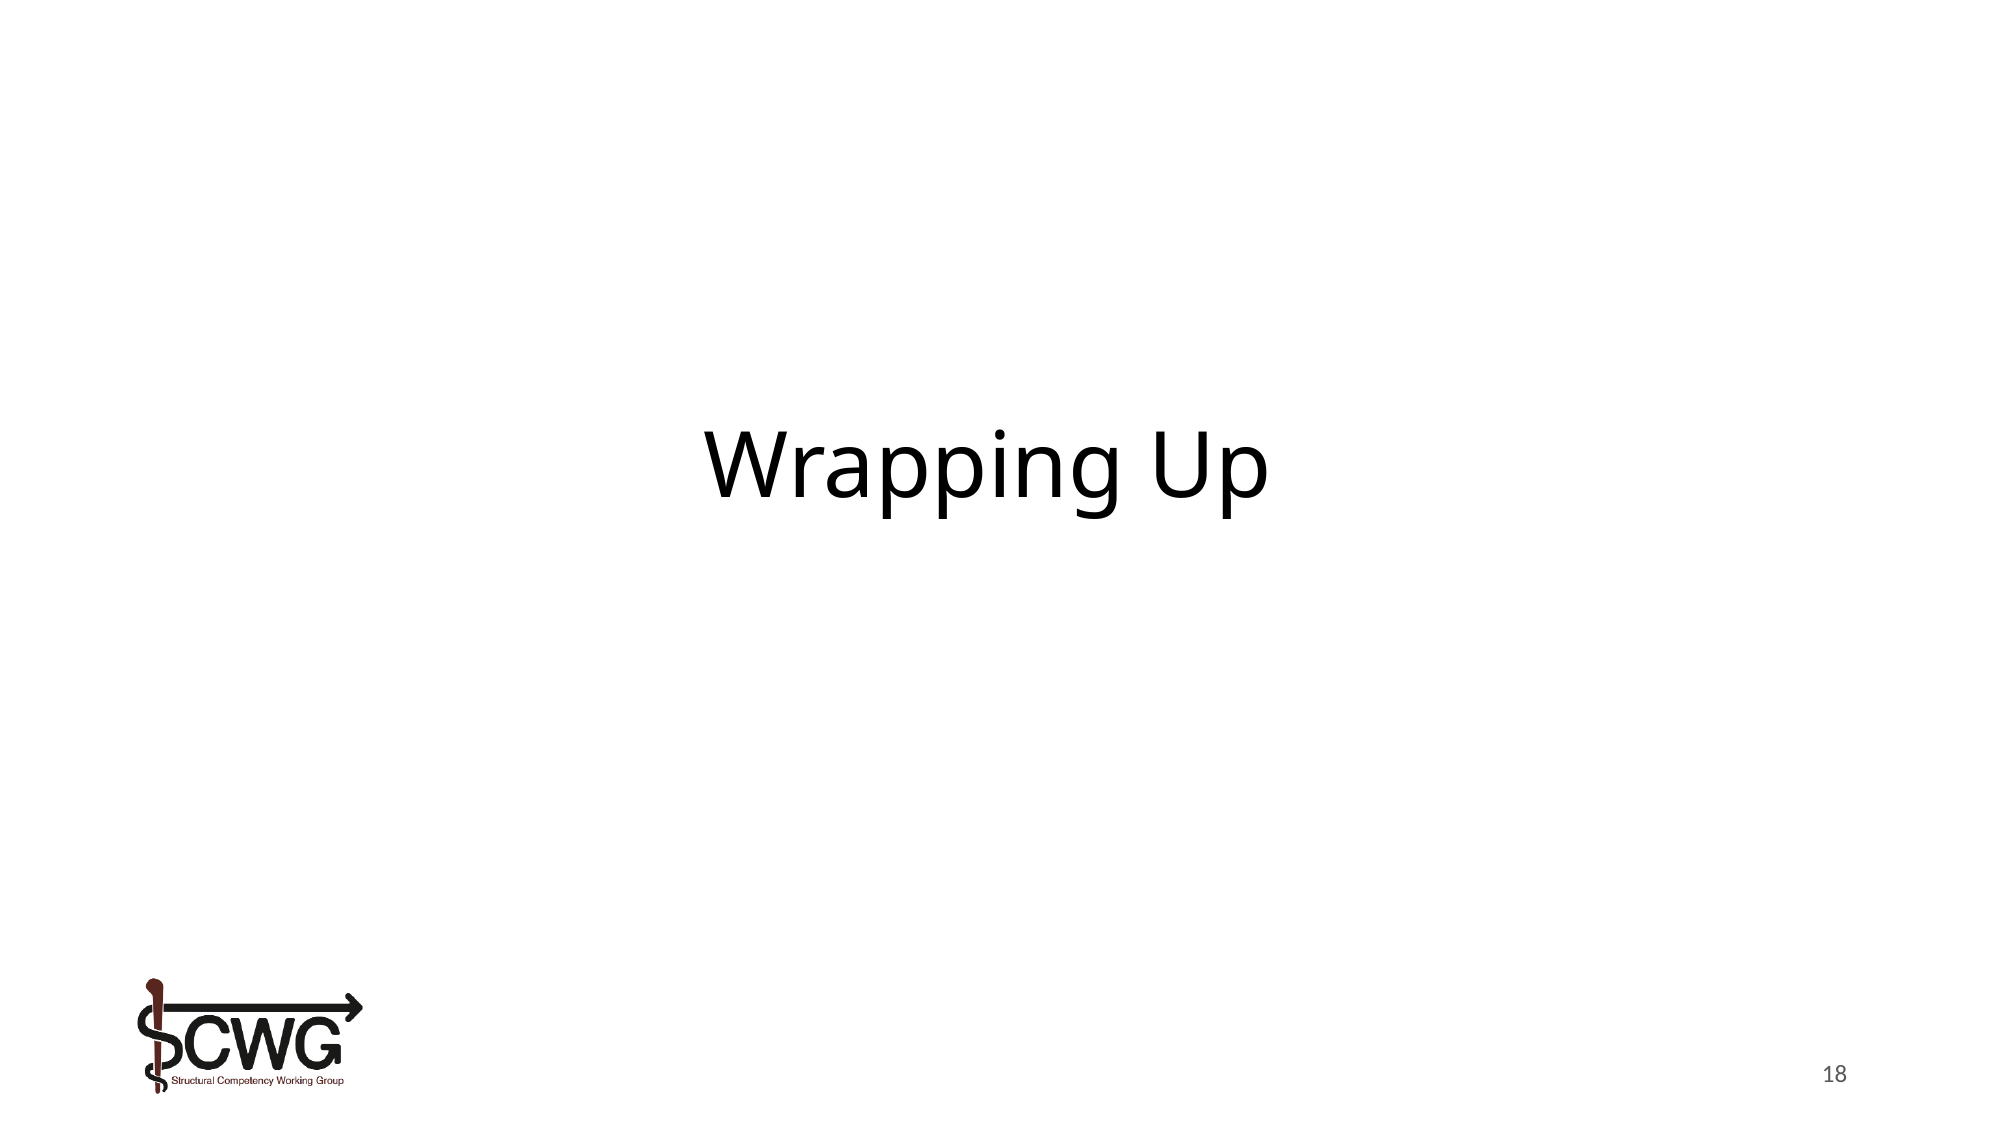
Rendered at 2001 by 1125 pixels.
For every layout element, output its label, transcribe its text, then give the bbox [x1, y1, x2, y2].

slide_number 18 [1412, 1042, 1863, 1103]
text_box Wrapping Up [99, 387, 1900, 541]
picture [135, 977, 365, 1097]
